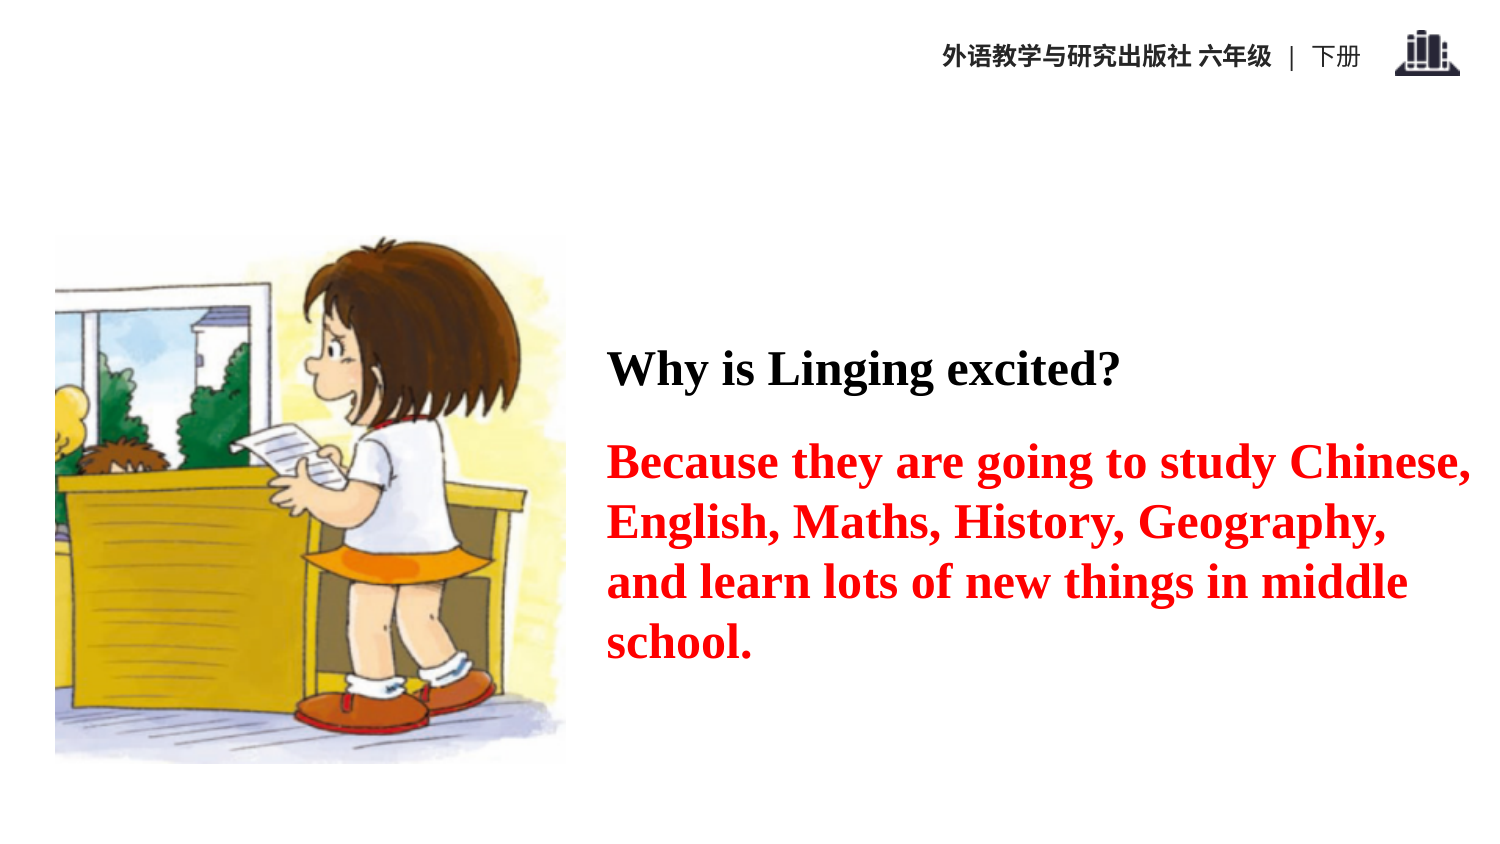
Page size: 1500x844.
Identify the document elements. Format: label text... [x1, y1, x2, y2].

text_box Because they are going to study Chinese, English, Maths, History, Geography, and learn lots of new things in middle school. [595, 423, 1487, 675]
picture [1395, 30, 1460, 76]
picture [55, 235, 567, 764]
text_box Why is Linging excited? [595, 329, 1291, 401]
